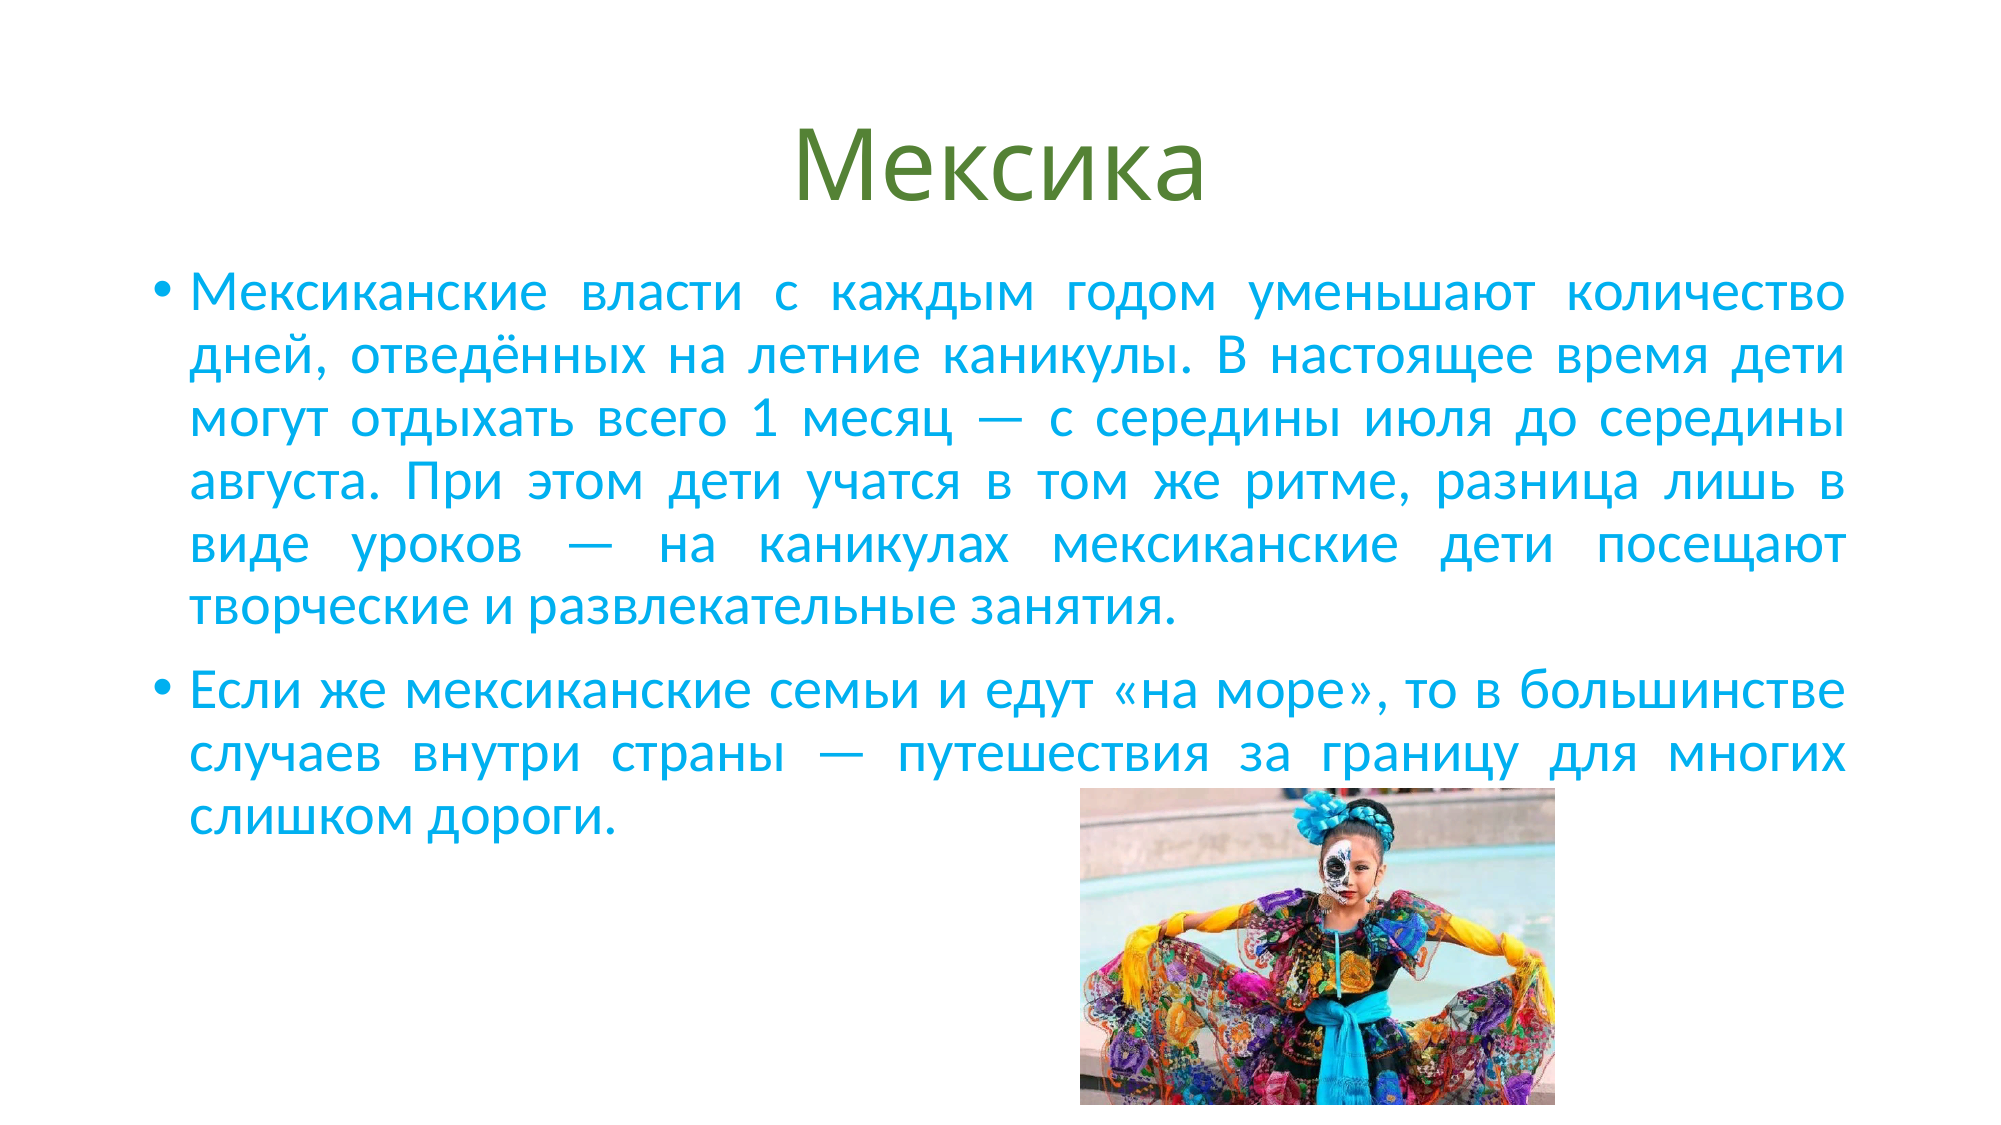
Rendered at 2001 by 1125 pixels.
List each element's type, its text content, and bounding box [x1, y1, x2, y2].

title Мексика [137, 59, 1863, 252]
picture [1080, 788, 1555, 1105]
list Мексиканские власти с каждым годом уменьшают количество дней, отведённых на летние каникулы. В настоящее время дети могут отдыхать всего 1 месяц — с середины июля до середины августа. При этом дети учатся в том же ритме, разница лишь в виде уроков — на каникулах мексиканские дети посещают творческие и развлекательные занятия. Если же мексиканские семьи и едут «на море», то в большинстве случаев внутри страны — путешествия за границу для многих слишком дороги. [137, 252, 1863, 879]
picture [1344, 1052, 1352, 1076]
